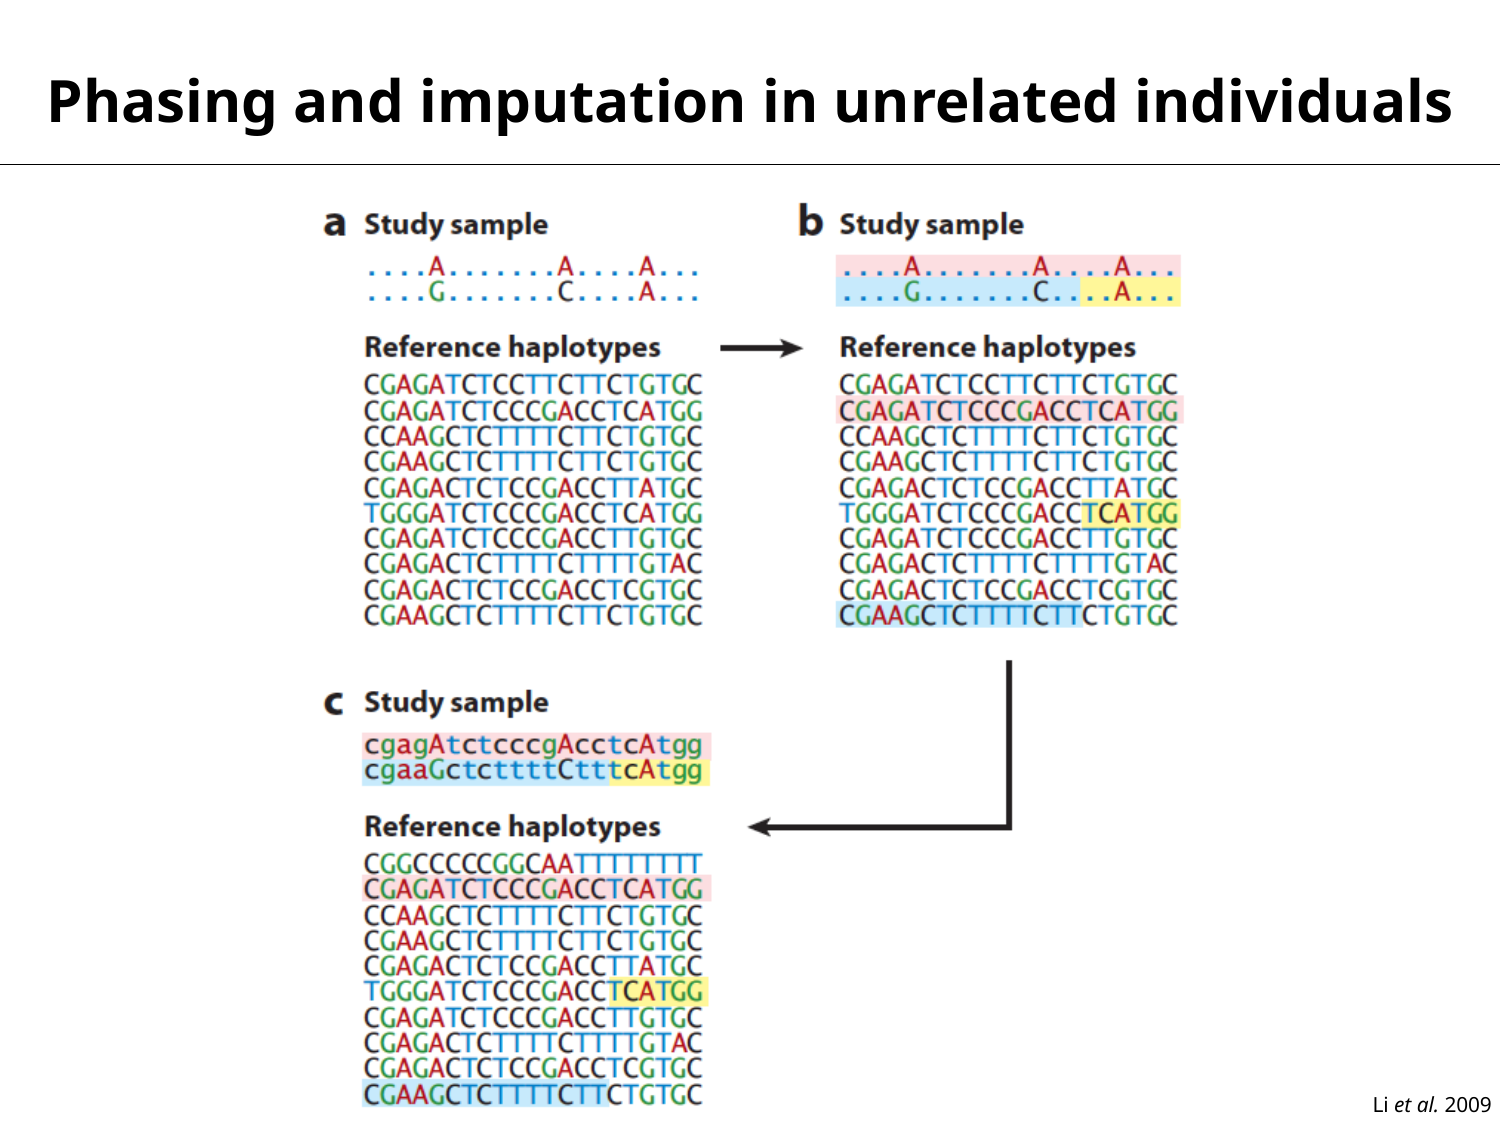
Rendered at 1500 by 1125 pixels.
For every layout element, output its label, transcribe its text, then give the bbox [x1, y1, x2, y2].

text_box Phasing and imputation in unrelated individuals [0, 56, 1500, 142]
text_box Li et al. 2009 [1357, 1084, 1500, 1125]
picture [306, 187, 1227, 1125]
